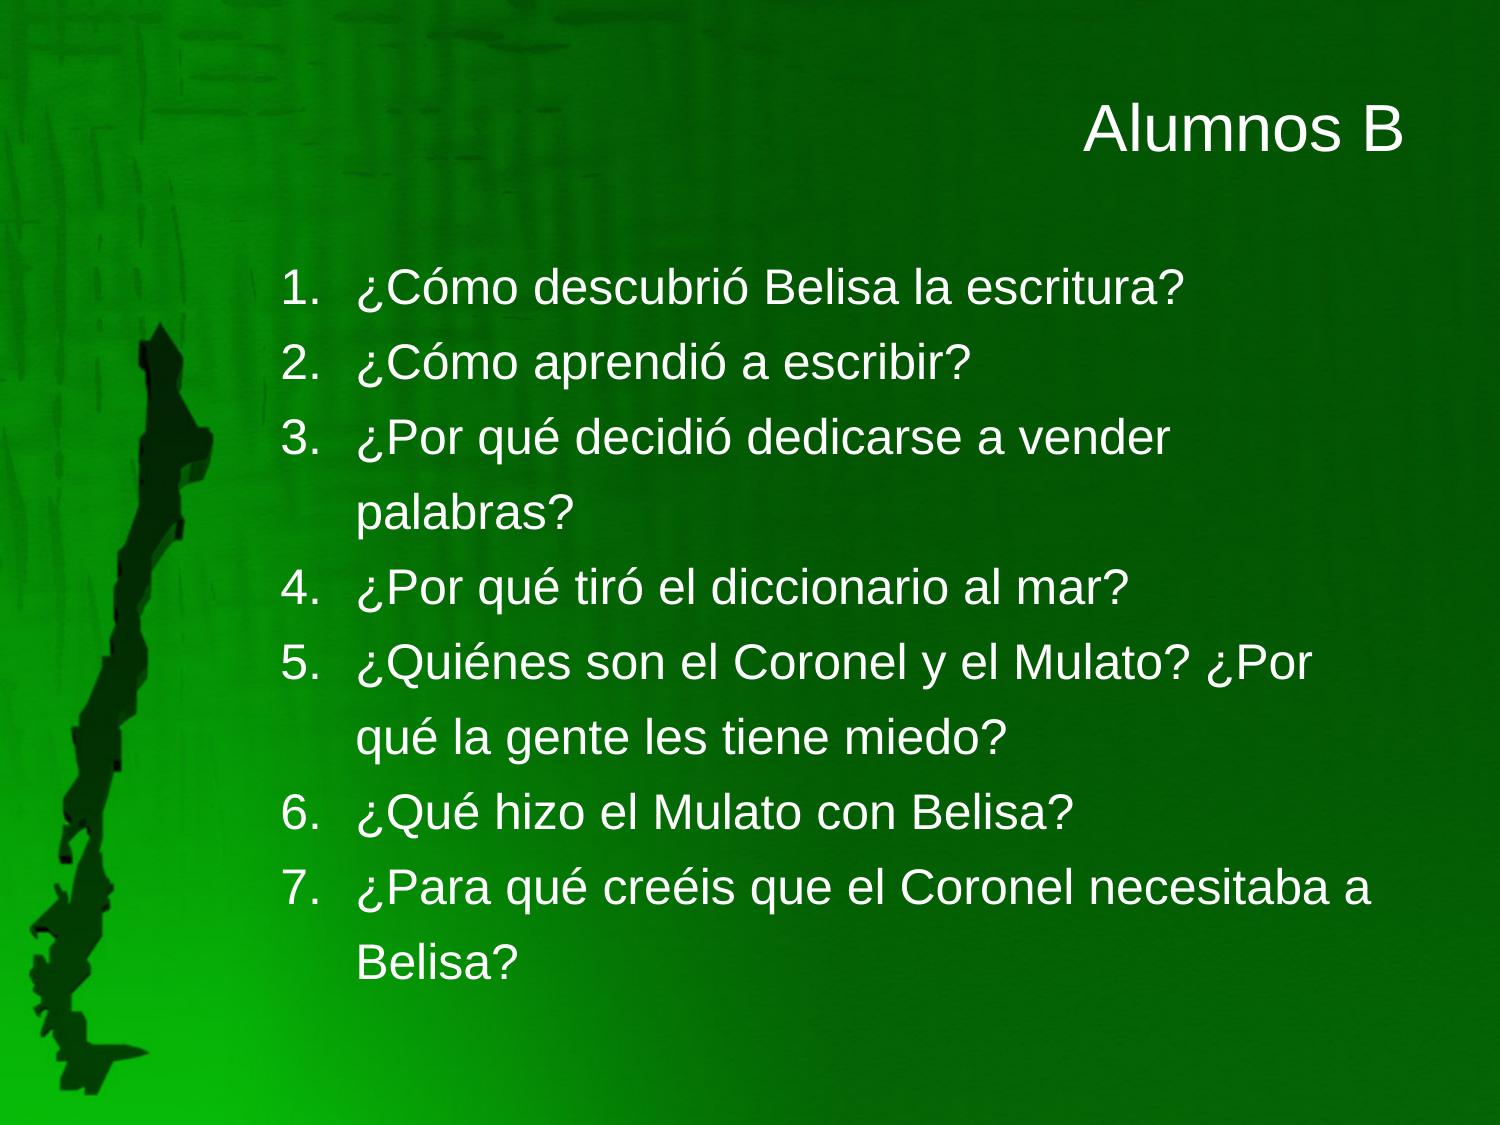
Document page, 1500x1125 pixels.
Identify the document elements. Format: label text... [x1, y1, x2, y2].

picture [0, 0, 1500, 1125]
text_box ¿Cómo descubrió Belisa la escritura? ¿Cómo aprendió a escribir? ¿Por qué decidió dedicarse a vender palabras? ¿Por qué tiró el diccionario al mar? ¿Quiénes son el Coronel y el Mulato? ¿Por qué la gente les tiene miedo? ¿Qué hizo el Mulato con Belisa? ¿Para qué creéis que el Coronel necesitaba a Belisa? [265, 231, 1400, 997]
title Alumnos B [1068, 45, 1480, 173]
